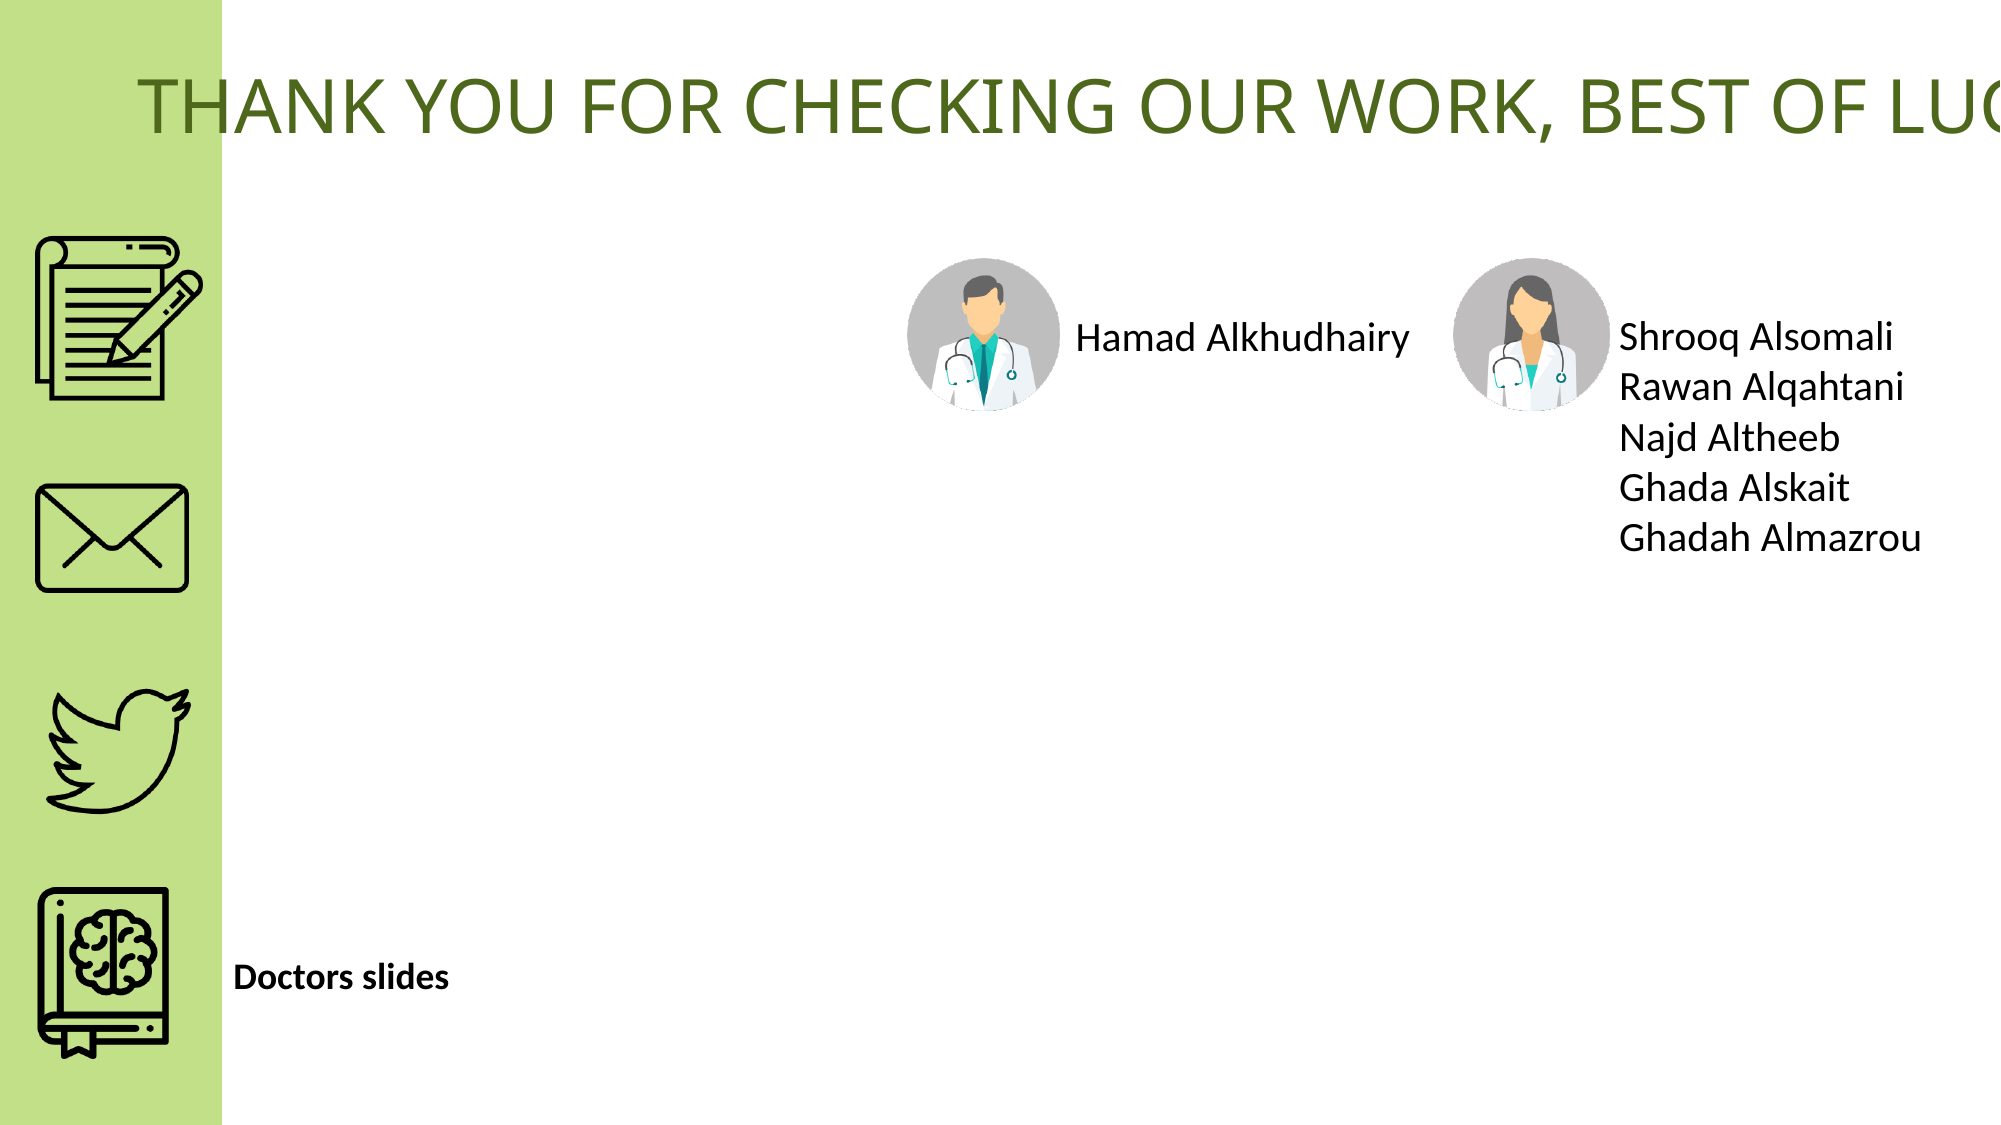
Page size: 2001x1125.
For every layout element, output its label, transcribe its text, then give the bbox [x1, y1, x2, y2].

picture [15, 887, 191, 1059]
text_box THANK YOU FOR CHECKING OUR WORK, BEST OF LUCK! [122, 51, 2000, 157]
text_box [0, 0, 222, 1125]
picture [35, 461, 189, 615]
text_box Shrooq Alsomali Rawan Alqahtani Najd Altheeb Ghada Alskait Ghadah Almazrou [1604, 301, 1938, 567]
picture [35, 234, 203, 402]
text_box Doctors slides [218, 945, 565, 1005]
picture [1453, 258, 1610, 411]
text_box Hamad Alkhudhairy [1060, 301, 1426, 417]
picture [46, 674, 191, 828]
picture [907, 258, 1060, 411]
